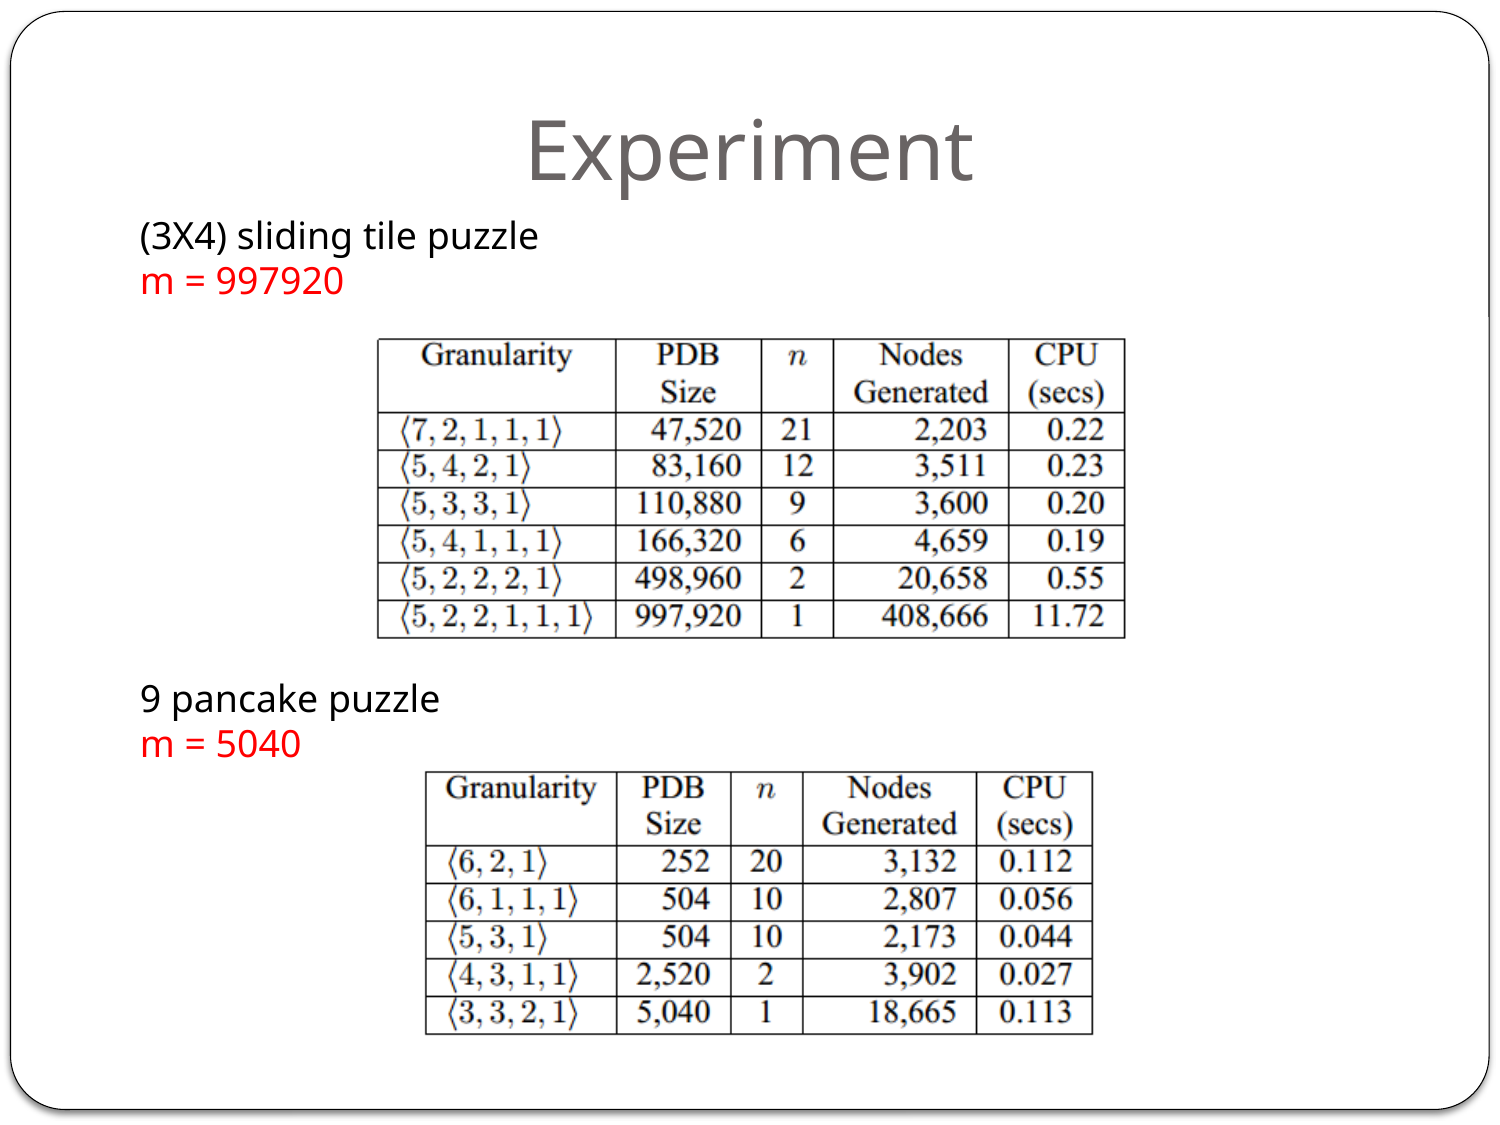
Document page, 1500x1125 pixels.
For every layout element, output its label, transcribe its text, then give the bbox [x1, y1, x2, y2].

text_box 9 pancake puzzle m = 5040 [125, 667, 613, 772]
picture [343, 312, 1157, 665]
title Experiment [75, 50, 1425, 213]
text_box (3X4) sliding tile puzzle m = 997920 [125, 204, 613, 310]
picture [391, 737, 1109, 1054]
